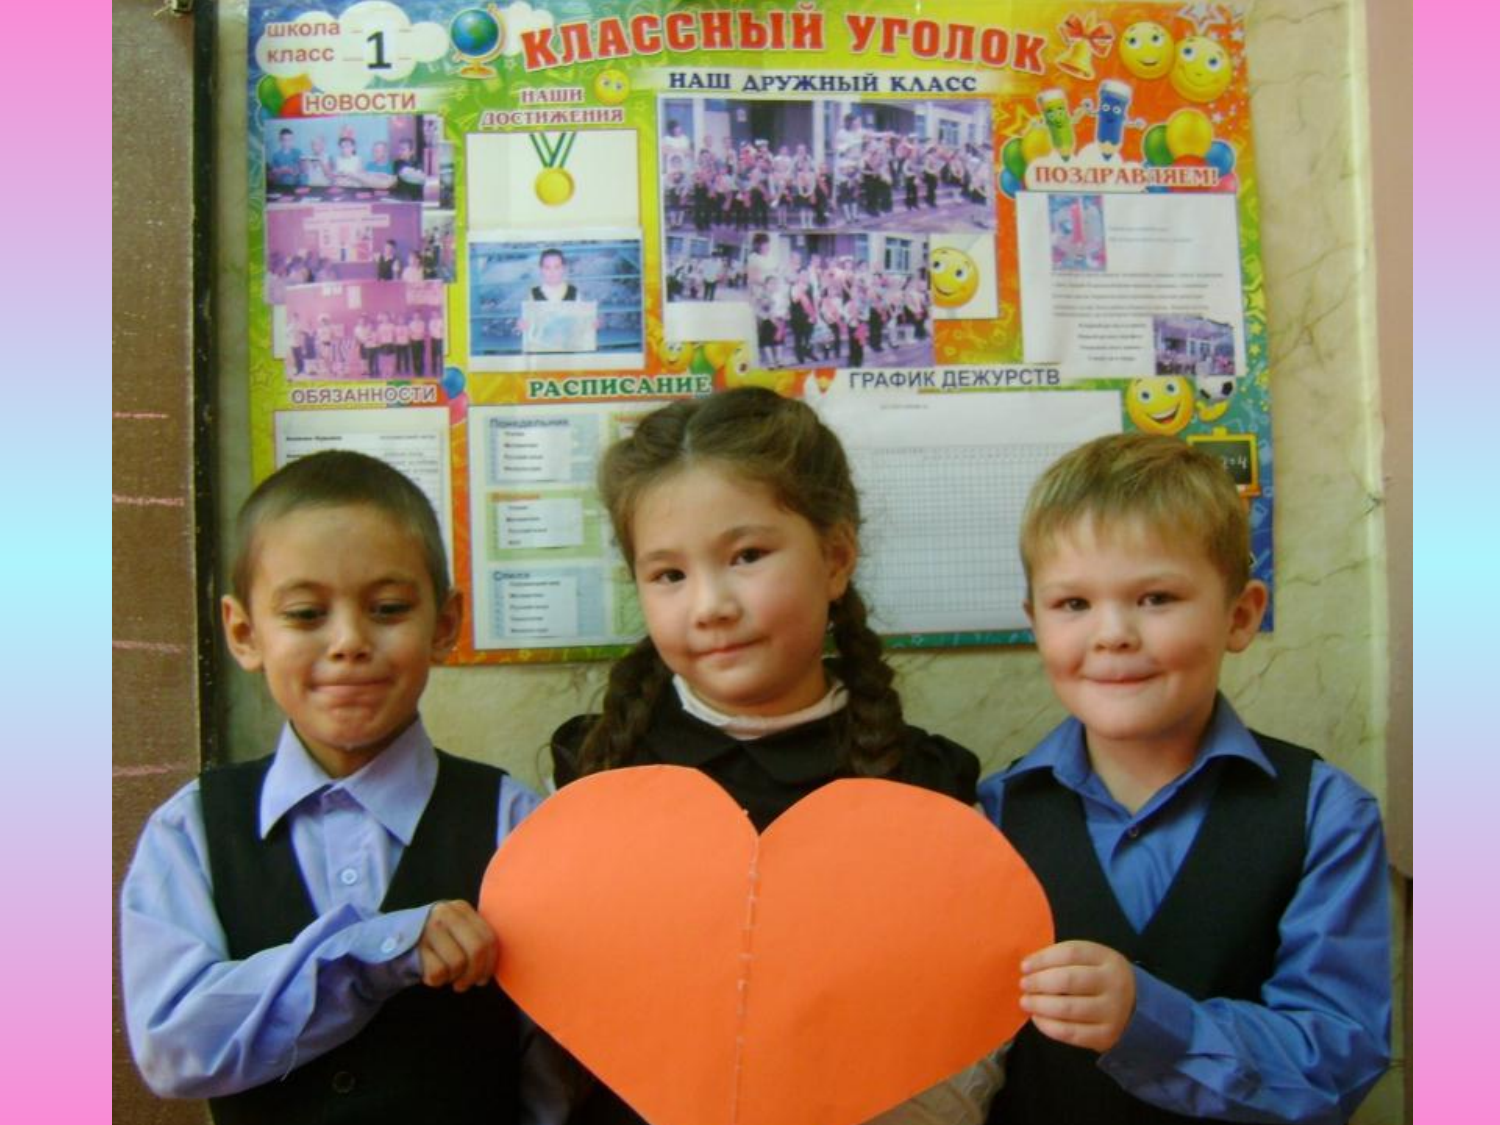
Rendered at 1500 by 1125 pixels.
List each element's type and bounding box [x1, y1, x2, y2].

picture [112, 0, 1413, 1125]
